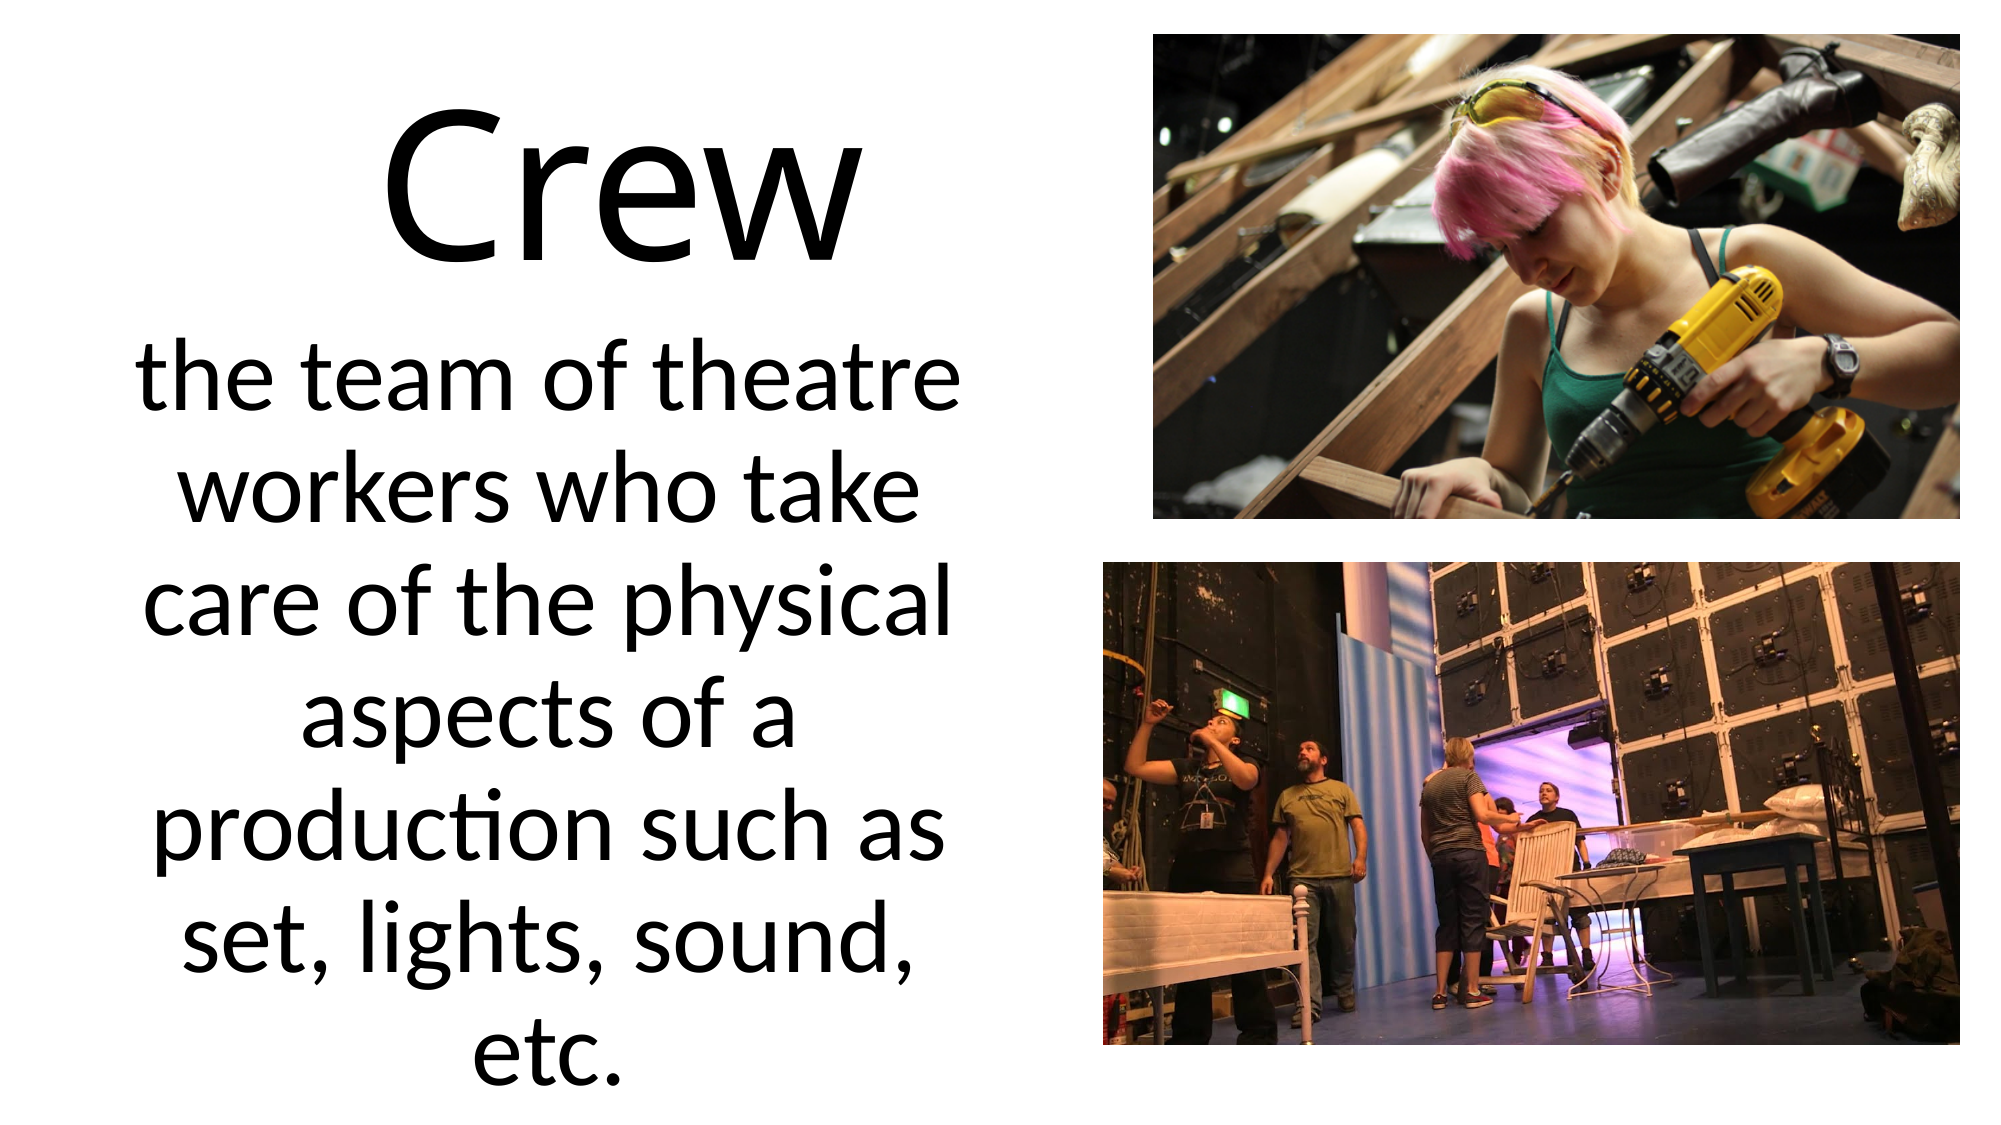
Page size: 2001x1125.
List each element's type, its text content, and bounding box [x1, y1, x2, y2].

picture [1153, 34, 1960, 519]
title Crew [207, 22, 1033, 314]
subtitle the team of theatre workers who take care of the physical aspects of a production such as set, lights, sound, etc. [86, 313, 1013, 1002]
picture [1103, 562, 1960, 1045]
